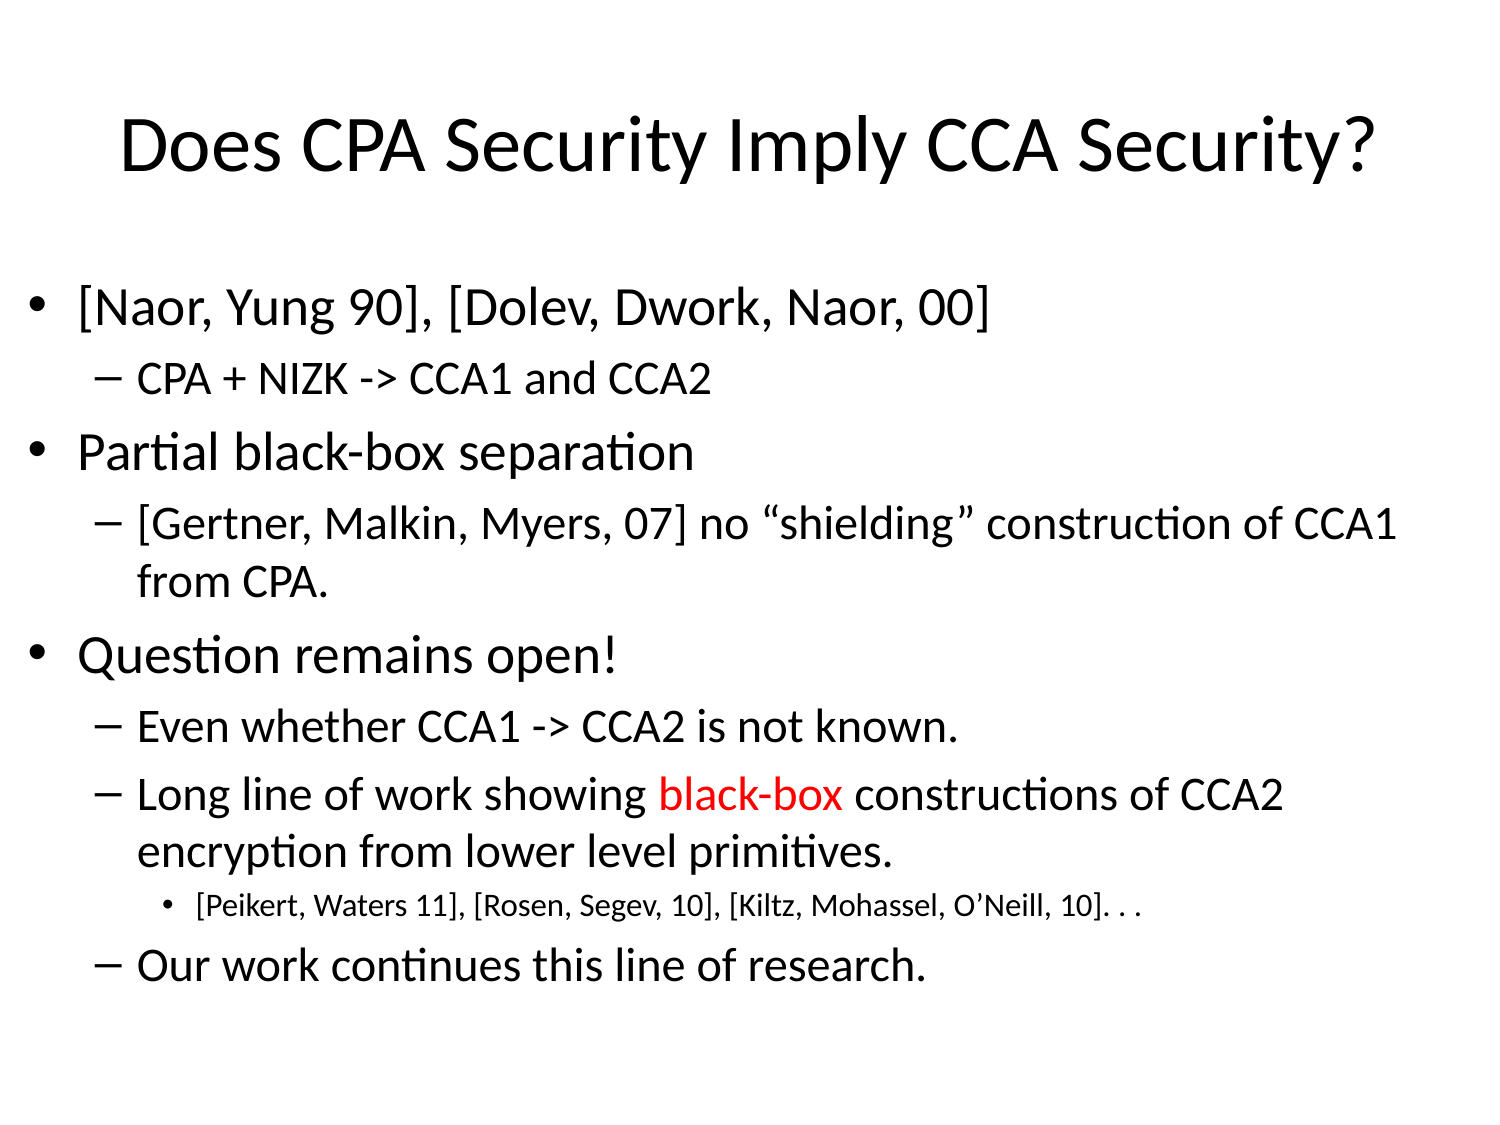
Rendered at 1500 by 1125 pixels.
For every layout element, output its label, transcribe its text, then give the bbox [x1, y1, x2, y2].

list [Naor, Yung 90], [Dolev, Dwork, Naor, 00] CPA + NIZK -> CCA1 and CCA2 Partial black-box separation [Gertner, Malkin, Myers, 07] no “shielding” construction of CCA1 from CPA. Question remains open! Even whether CCA1 -> CCA2 is not known. Long line of work showing black-box constructions of CCA2 encryption from lower level primitives. [Peikert, Waters 11], [Rosen, Segev, 10], [Kiltz, Mohassel, O’Neill, 10]. . . Our work continues this line of research. [12, 262, 1475, 1005]
title Does CPA Security Imply CCA Security? [75, 45, 1425, 233]
